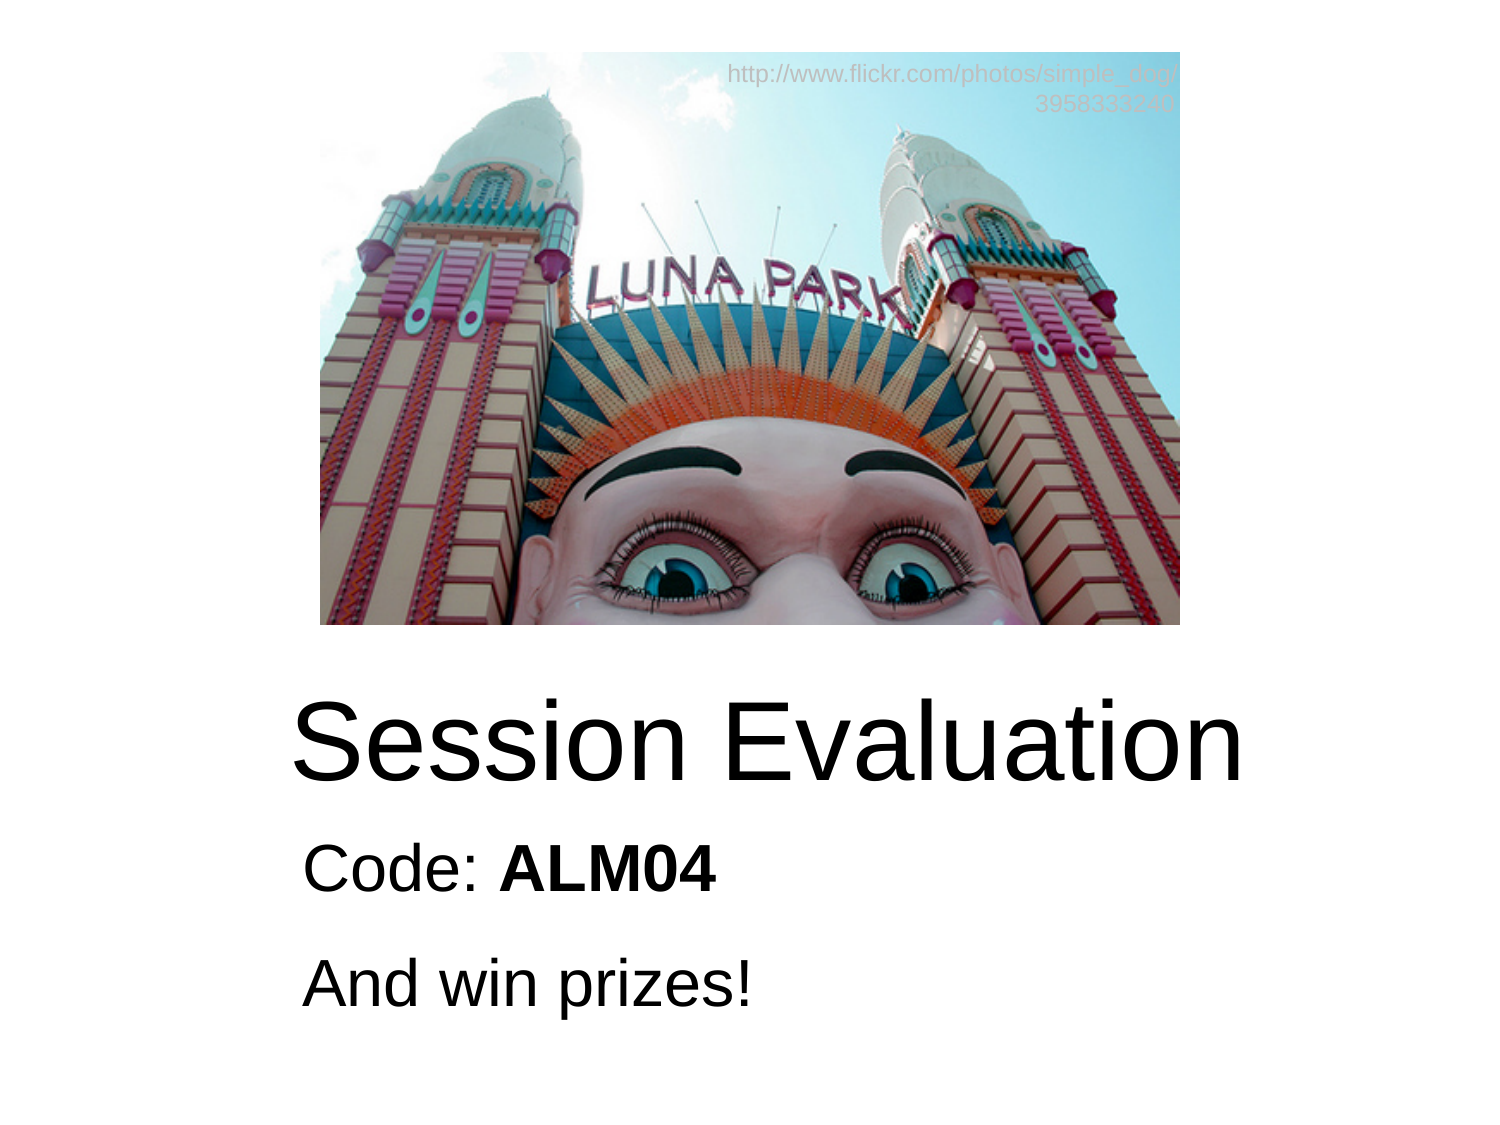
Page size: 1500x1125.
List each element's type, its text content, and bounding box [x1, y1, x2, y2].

picture [320, 51, 1180, 625]
text_box Session Evaluation [275, 660, 1425, 811]
text_box Code: ALM04 And win prizes! [287, 817, 1500, 1027]
text_box http://www.flickr.com/photos/simple_dog/ 3958333240 [712, 49, 1275, 125]
